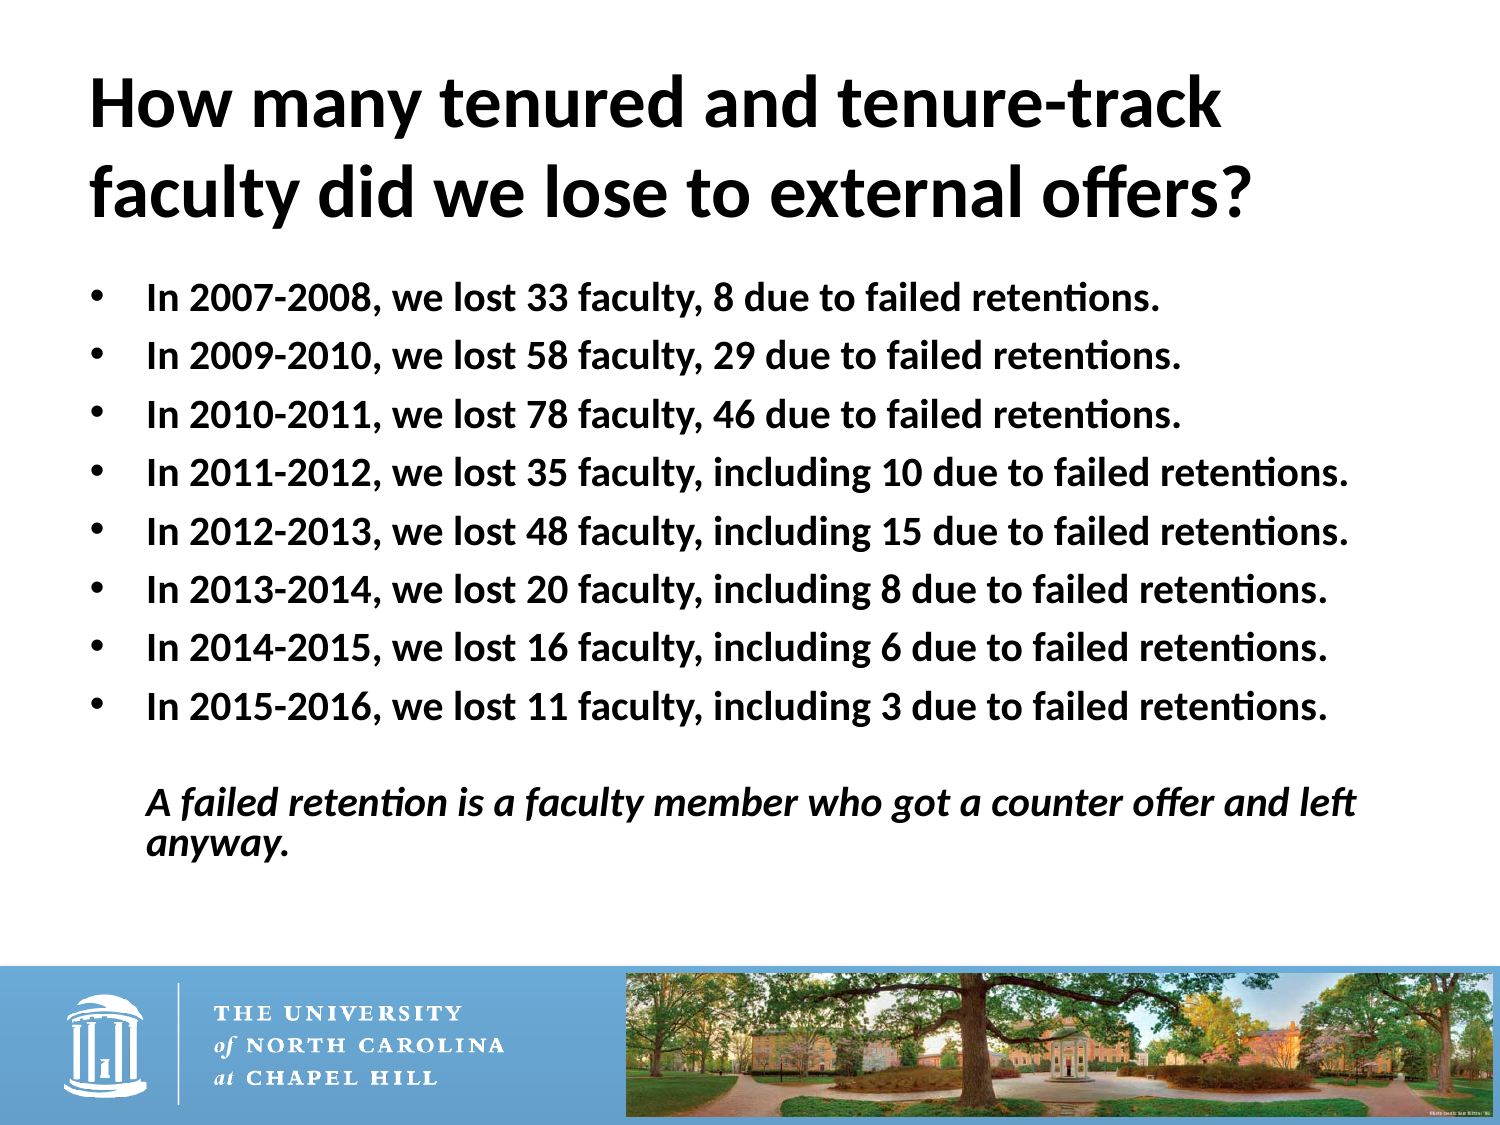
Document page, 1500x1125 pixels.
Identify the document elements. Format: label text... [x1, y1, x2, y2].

picture [64, 983, 504, 1105]
title How many tenured and tenure-track faculty did we lose to external offers? [75, 45, 1425, 233]
picture [626, 973, 1493, 1117]
list In 2007-2008, we lost 33 faculty, 8 due to failed retentions. In 2009-2010, we lost 58 faculty, 29 due to failed retentions. In 2010-2011, we lost 78 faculty, 46 due to failed retentions. In 2011-2012, we lost 35 faculty, including 10 due to failed retentions. In 2012-2013, we lost 48 faculty, including 15 due to failed retentions. In 2013-2014, we lost 20 faculty, including 8 due to failed retentions. In 2014-2015, we lost 16 faculty, including 6 due to failed retentions. In 2015-2016, we lost 11 faculty, including 3 due to failed retentions. A failed retention is a faculty member who got a counter offer and left anyway. [75, 262, 1425, 932]
